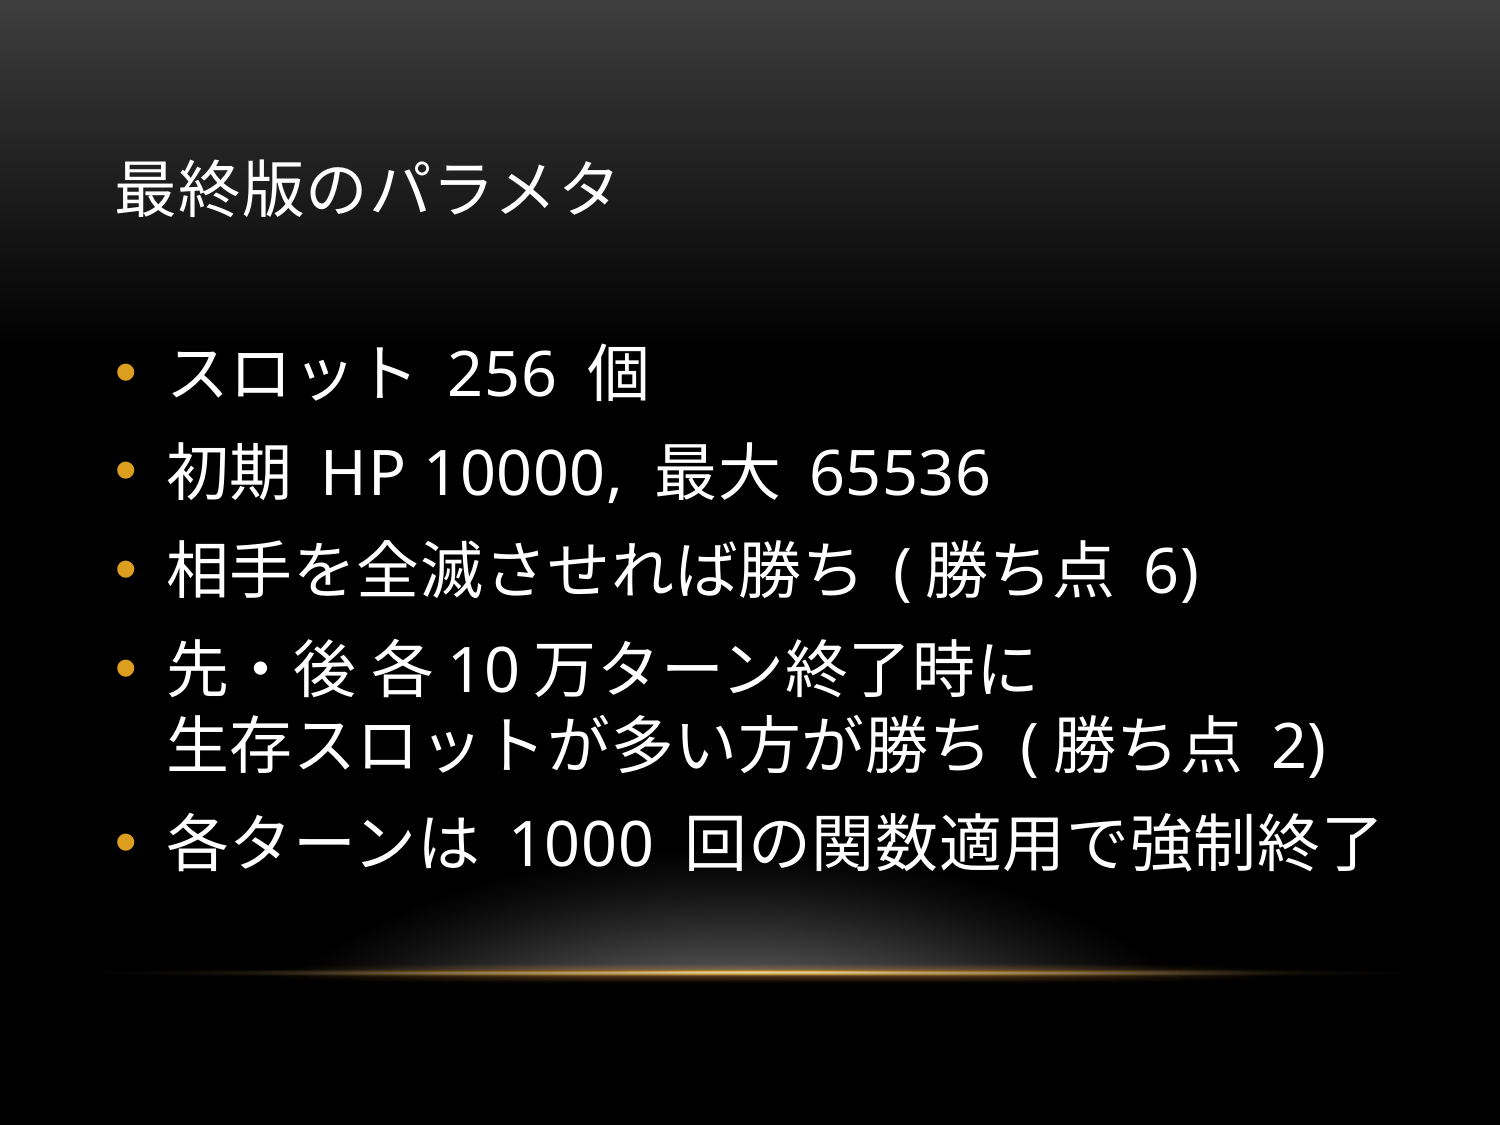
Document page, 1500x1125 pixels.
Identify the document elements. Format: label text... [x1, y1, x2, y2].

list スロット 256 個 初期 HP 10000, 最大 65536 相手を全滅させれば勝ち (勝ち点 6) 先・後 各10万ターン終了時に 生存スロットが多い方が勝ち (勝ち点 2) 各ターンは 1000 回の関数適用で強制終了 [99, 326, 1400, 917]
title 最終版のパラメタ [99, 45, 1400, 233]
picture [0, 0, 1500, 1125]
